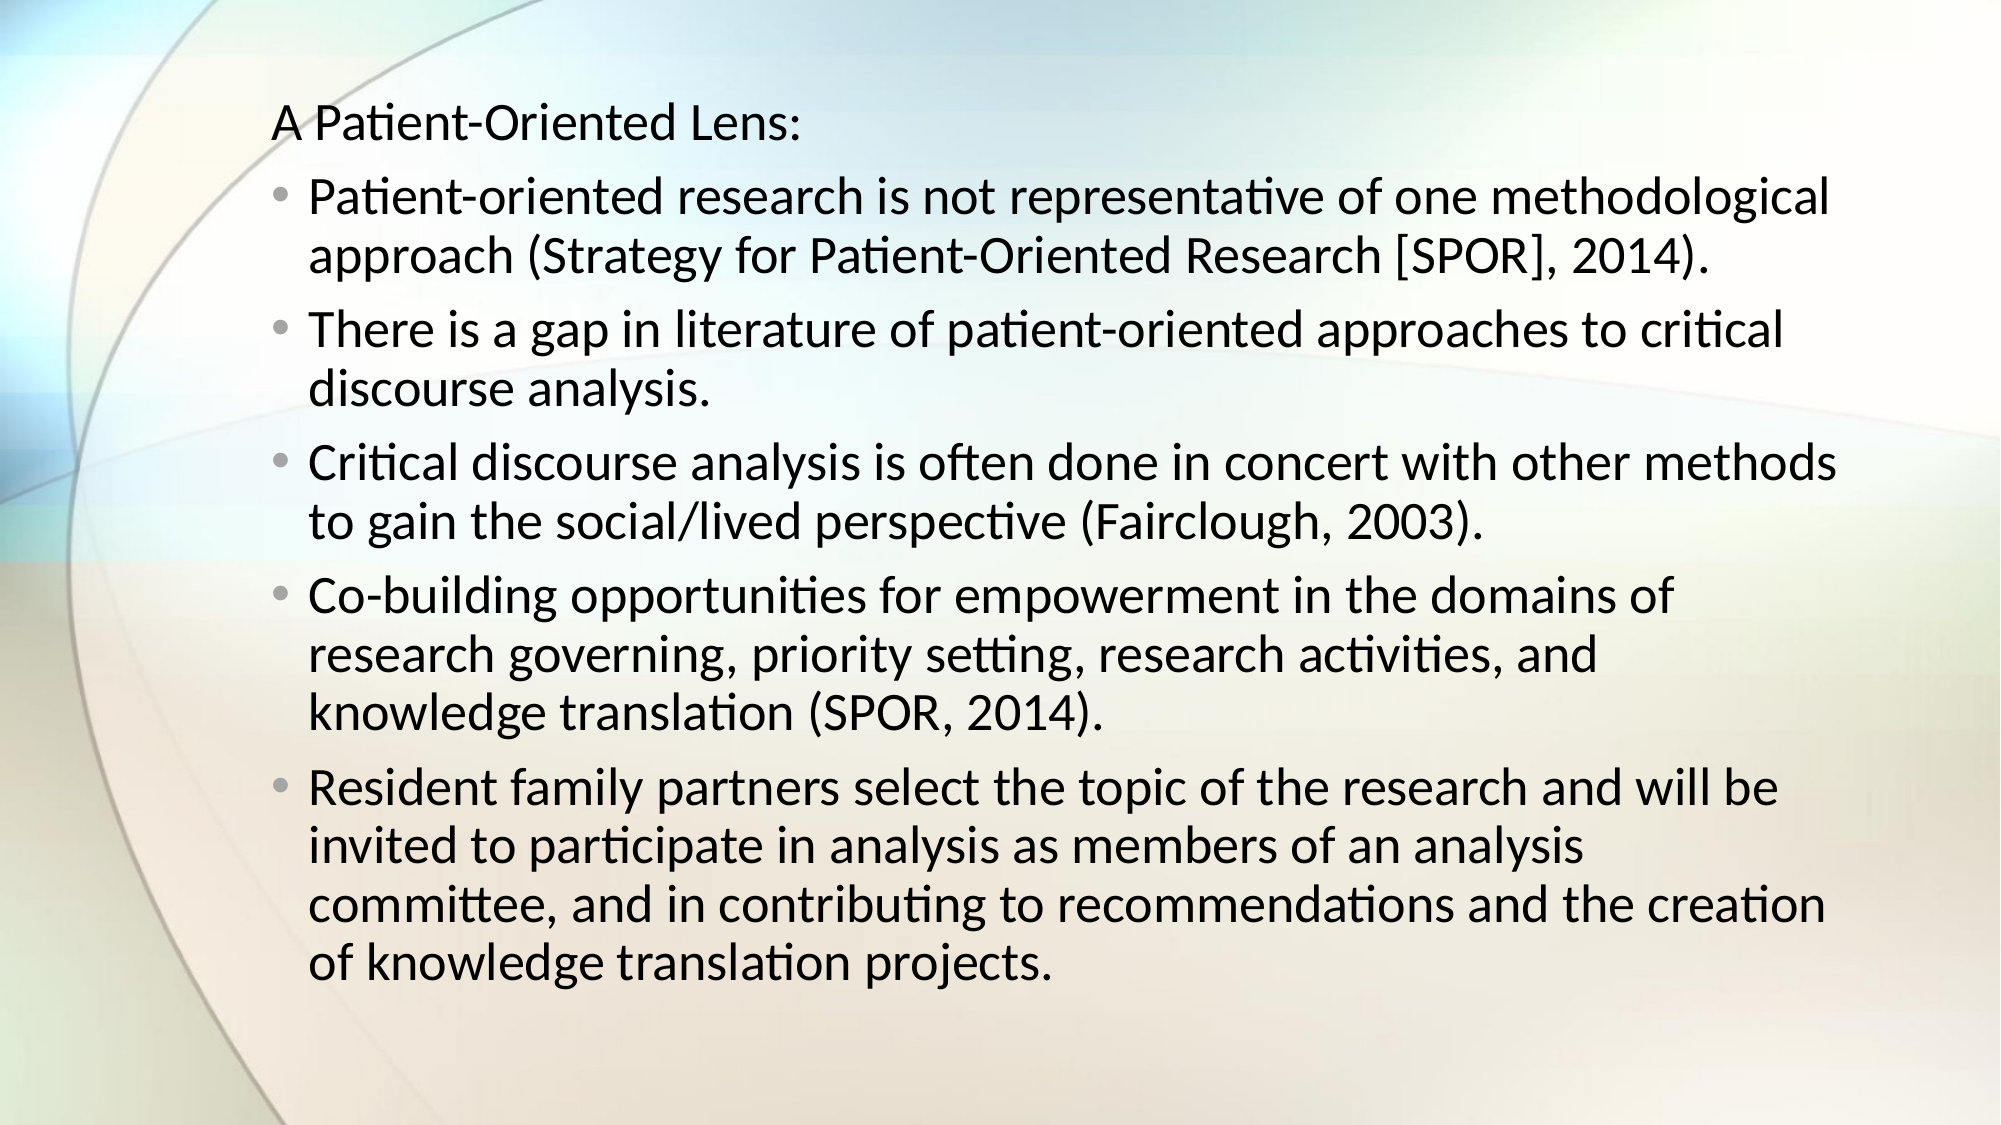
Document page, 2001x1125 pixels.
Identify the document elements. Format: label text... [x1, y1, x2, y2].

list A Patient-Oriented Lens: Patient-oriented research is not representative of one methodological approach (Strategy for Patient-Oriented Research [SPOR], 2014). There is a gap in literature of patient-oriented approaches to critical discourse analysis. Critical discourse analysis is often done in concert with other methods to gain the social/lived perspective (Fairclough, 2003). Co-building opportunities for empowerment in the domains of research governing, priority setting, research activities, and knowledge translation (SPOR, 2014). Resident family partners select the topic of the research and will be invited to participate in analysis as members of an analysis committee, and in contributing to recommendations and the creation of knowledge translation projects. [256, 85, 1863, 1014]
picture [0, 0, 2001, 1125]
